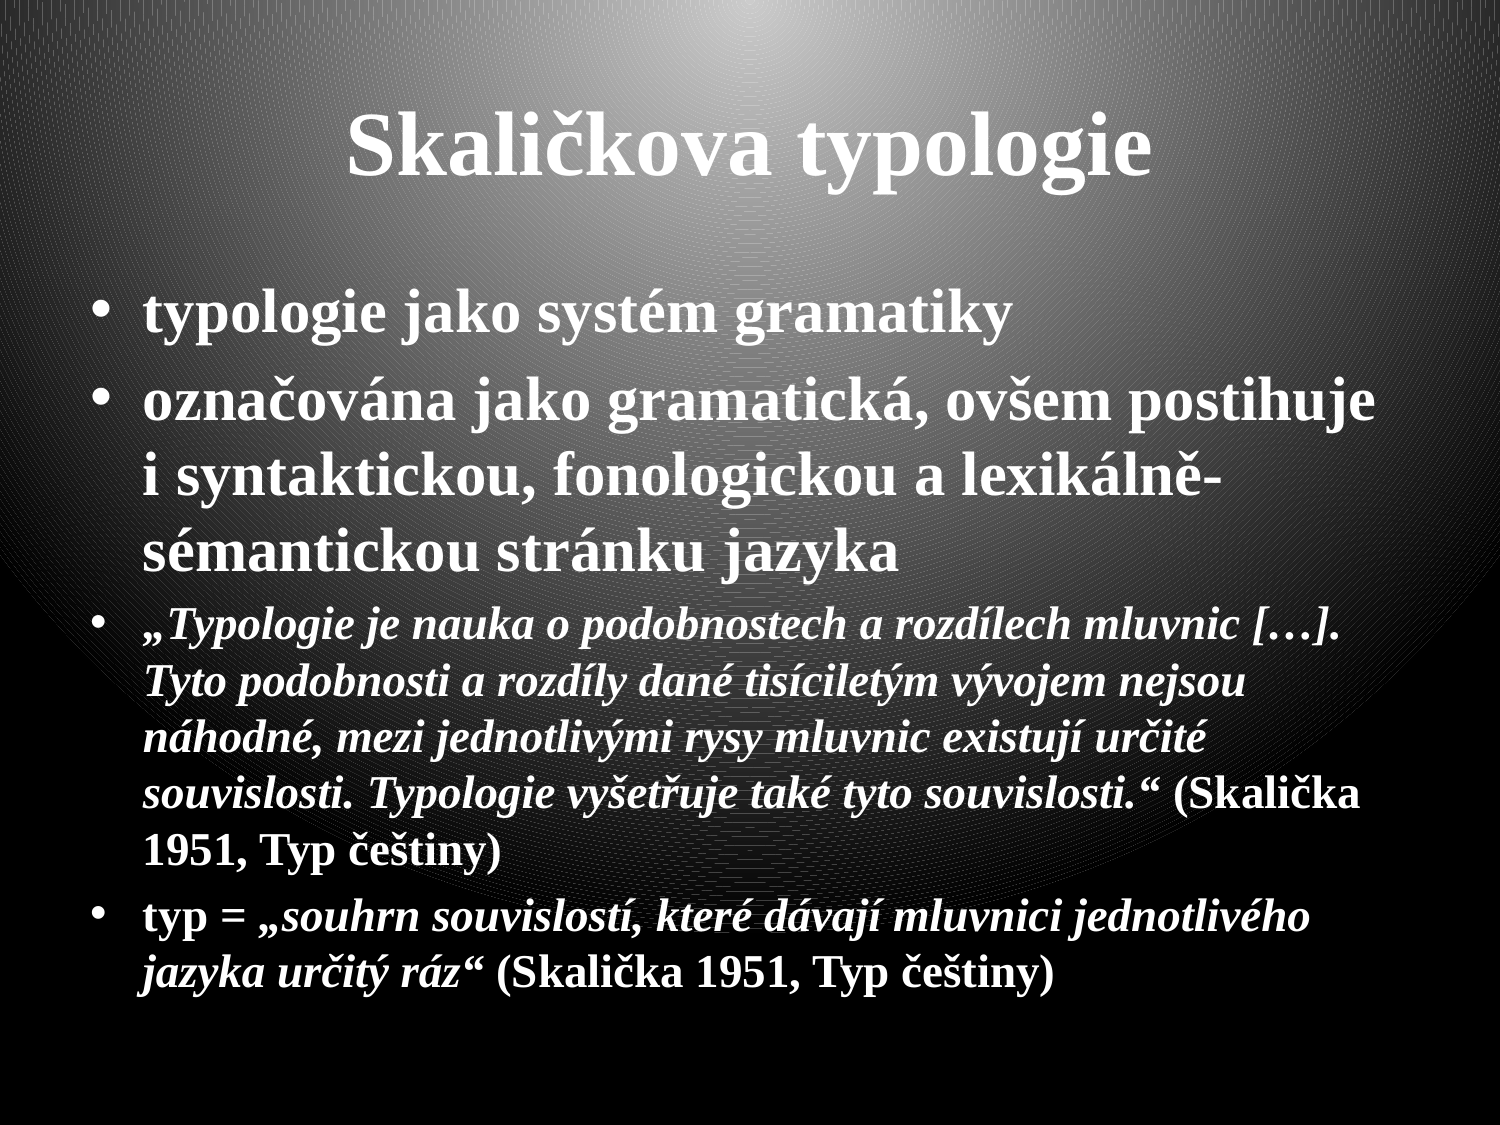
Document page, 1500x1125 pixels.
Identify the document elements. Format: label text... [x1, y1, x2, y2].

list typologie jako systém gramatiky označována jako gramatická, ovšem postihuje i syntaktickou, fonologickou a lexikálně-sémantickou stránku jazyka „Typologie je nauka o podobnostech a rozdílech mluvnic […]. Tyto podobnosti a rozdíly dané tisíciletým vývojem nejsou náhodné, mezi jednotlivými rysy mluvnic existují určité souvislosti. Typologie vyšetřuje také tyto souvislosti.“ (Skalička 1951, Typ češtiny) typ = „souhrn souvislostí, které dávají mluvnici jednotlivého jazyka určitý ráz“ (Skalička 1951, Typ češtiny) [75, 262, 1425, 1005]
title Skaličkova typologie [75, 45, 1425, 233]
